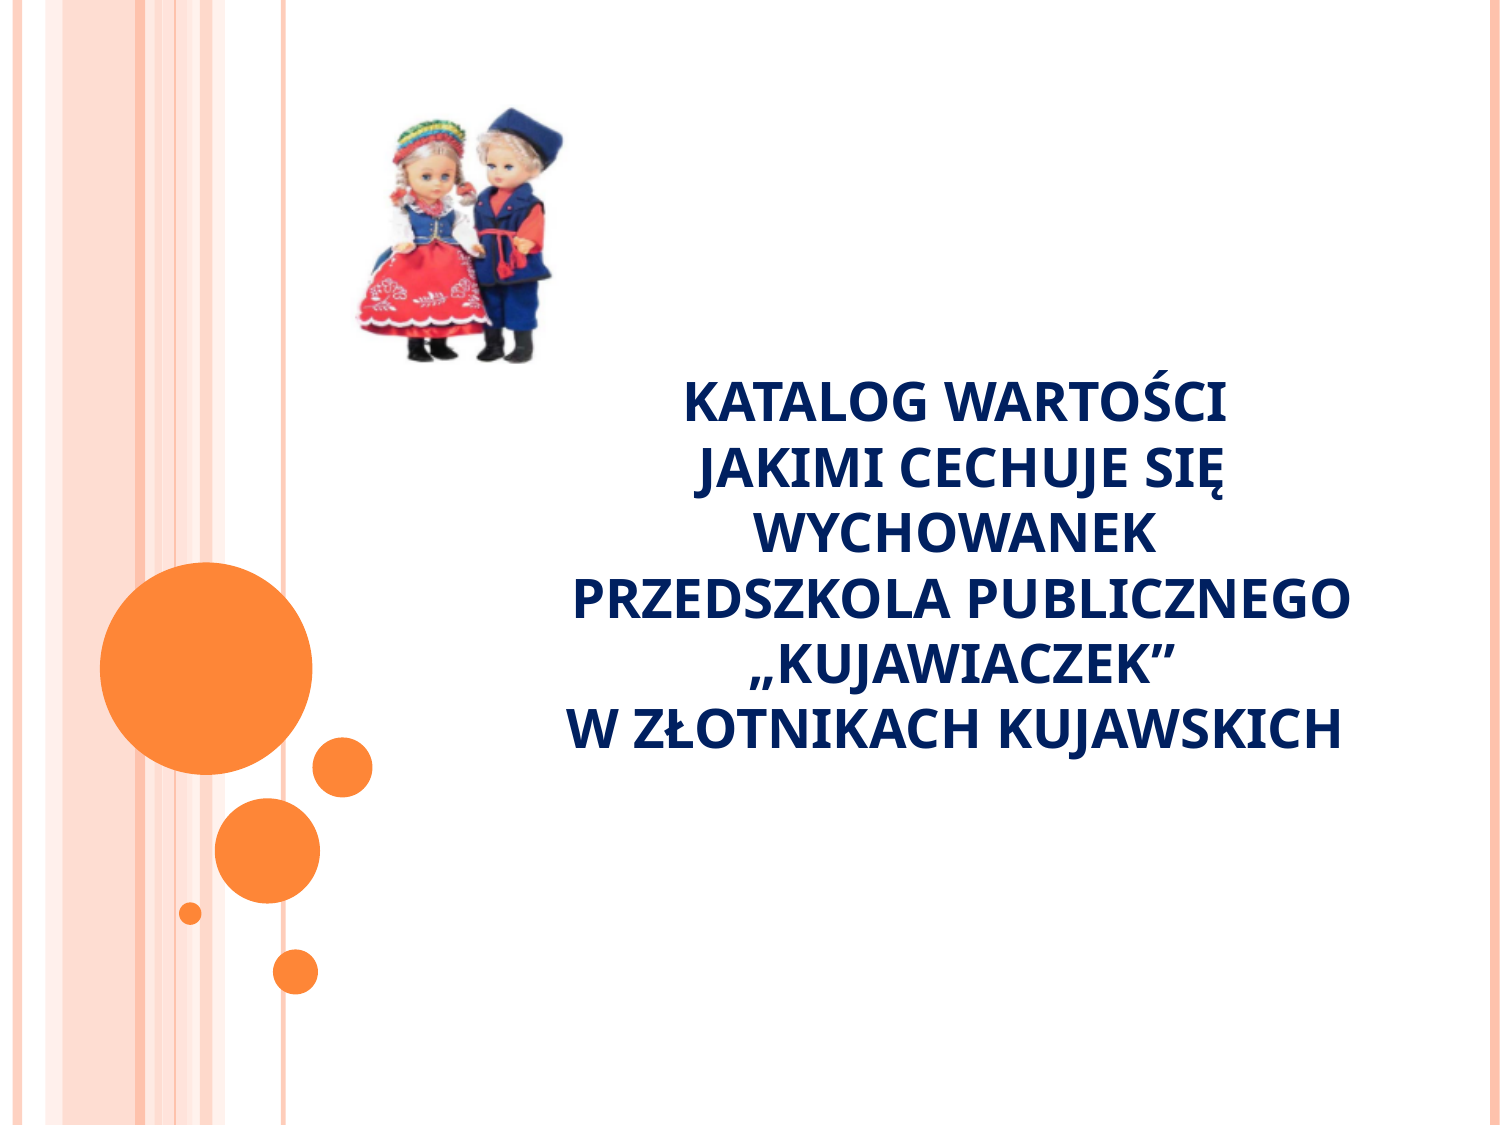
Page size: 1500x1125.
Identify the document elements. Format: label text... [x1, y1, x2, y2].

picture [324, 89, 599, 375]
title Katalog wartości jakimi cechuje się wychowanek Przedszkola publicznego „Kujawiaczek” w Złotnikach Kujawskich [537, 42, 1388, 882]
